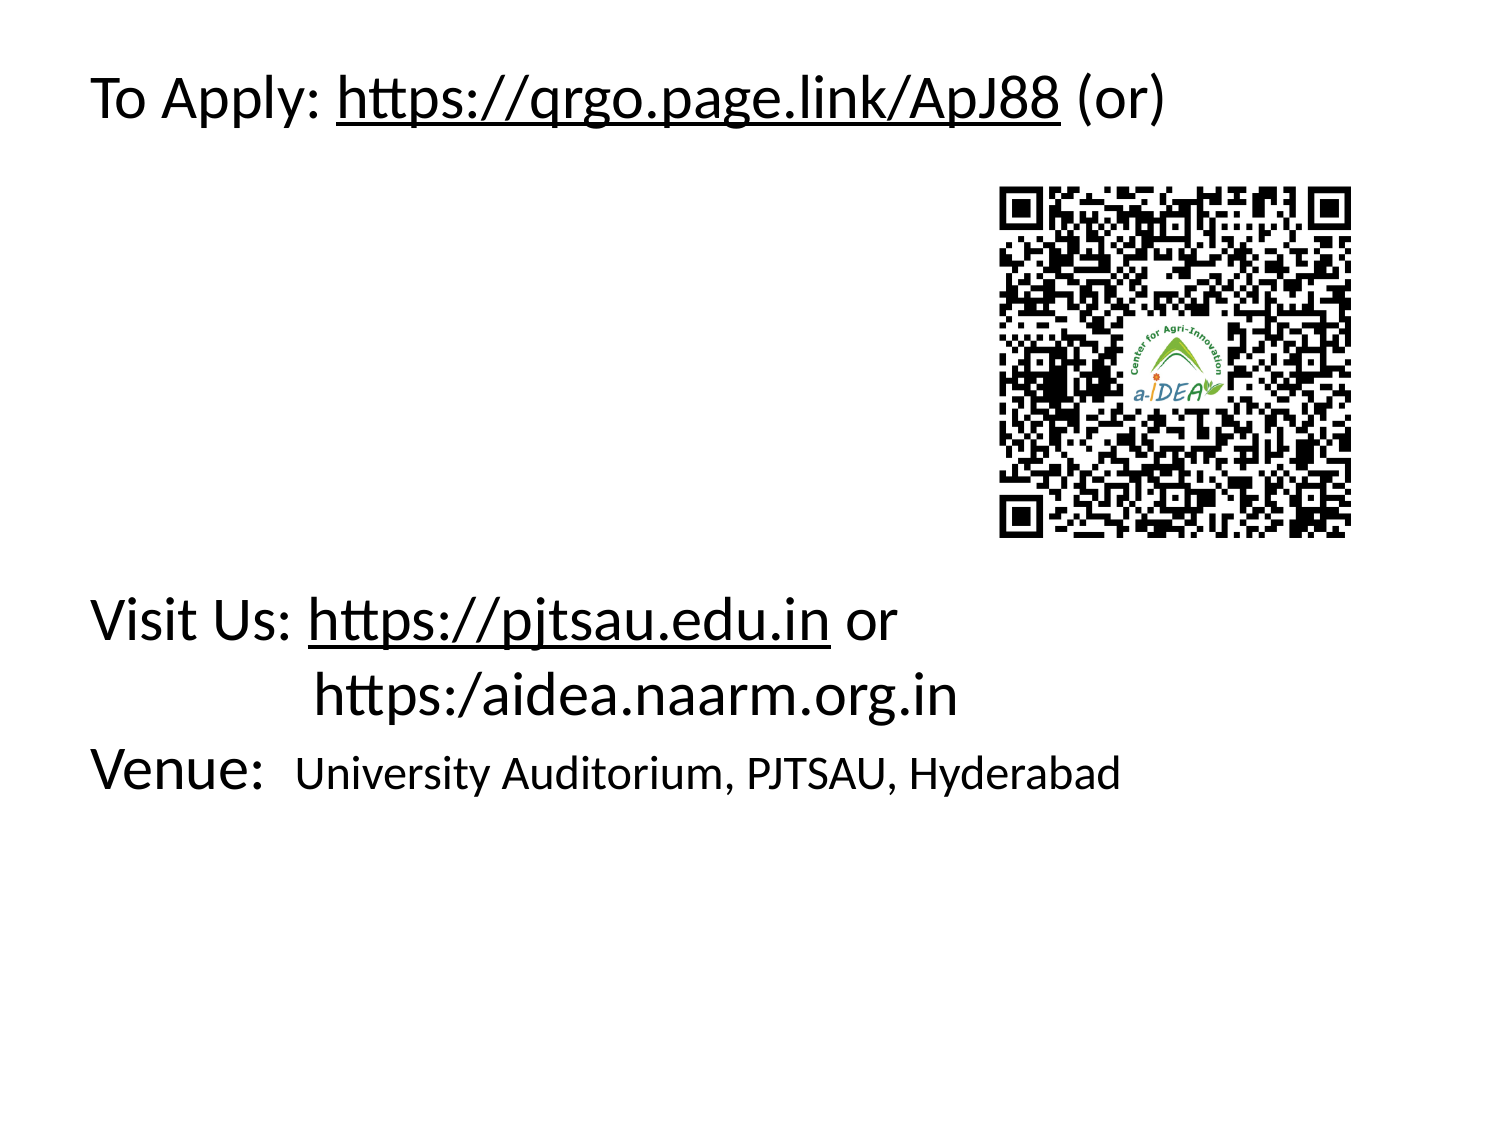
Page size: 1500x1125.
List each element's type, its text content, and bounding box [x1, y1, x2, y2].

picture [987, 174, 1363, 551]
title To Apply: https://qrgo.page.link/ApJ88 (or) Visit Us: https://pjtsau.edu.in or https:/aidea.naarm.org.in Venue: University Auditorium, PJTSAU, Hyderabad [75, 45, 1425, 1038]
